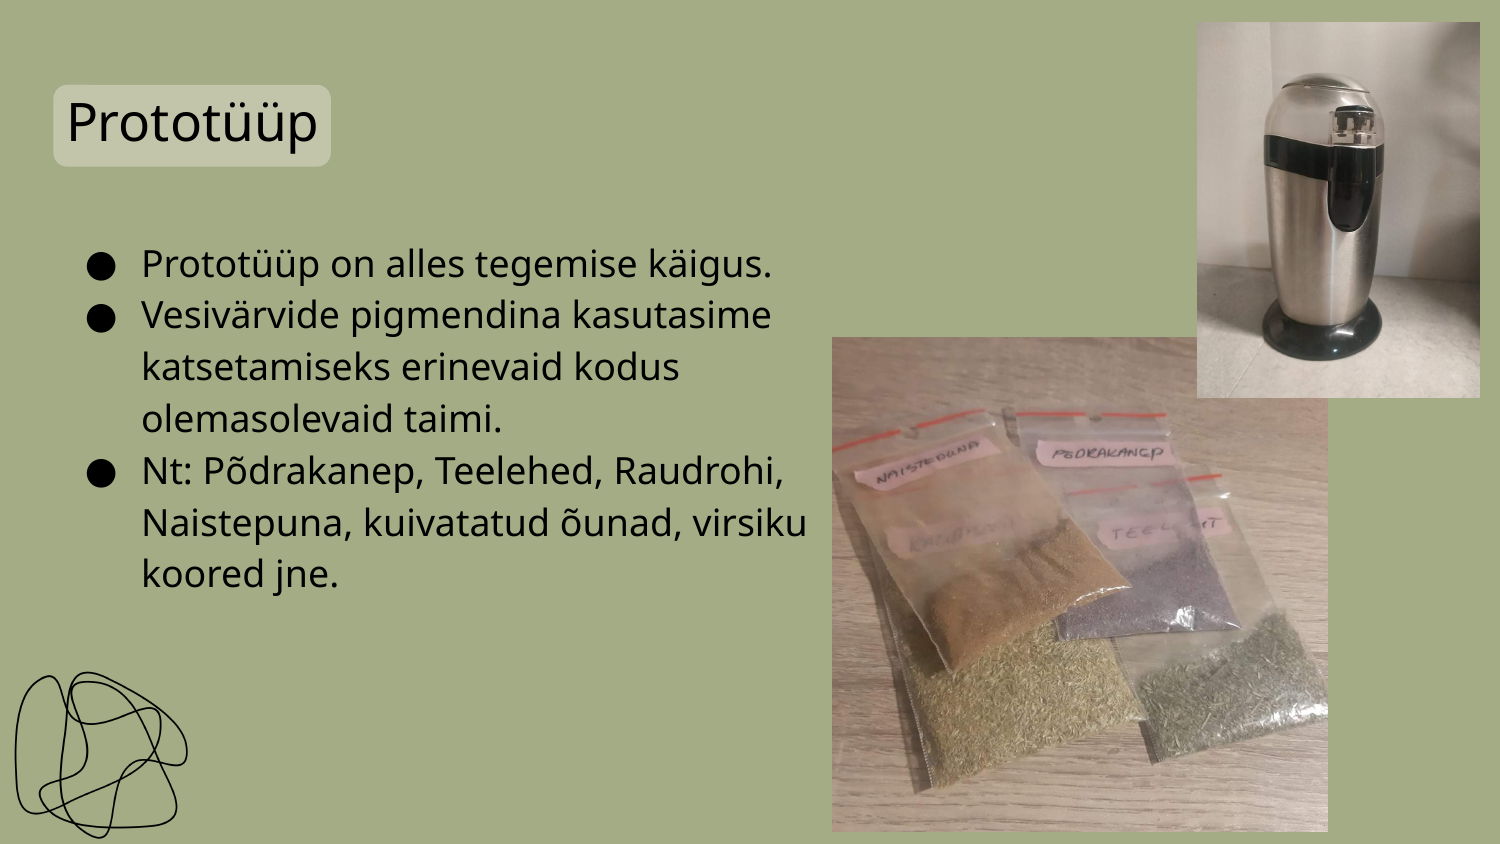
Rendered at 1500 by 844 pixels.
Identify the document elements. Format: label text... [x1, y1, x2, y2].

picture [832, 22, 1480, 833]
title Prototüüp [51, 72, 1192, 167]
picture [0, 668, 203, 844]
list Prototüüp on alles tegemise käigus. Vesivärvide pigmendina kasutasime katsetamiseks erinevaid kodus olemasolevaid taimi. Nt: Põdrakanep, Teelehed, Raudrohi, Naistepuna, kuivatatud õunad, virsiku koored jne. [51, 218, 863, 844]
